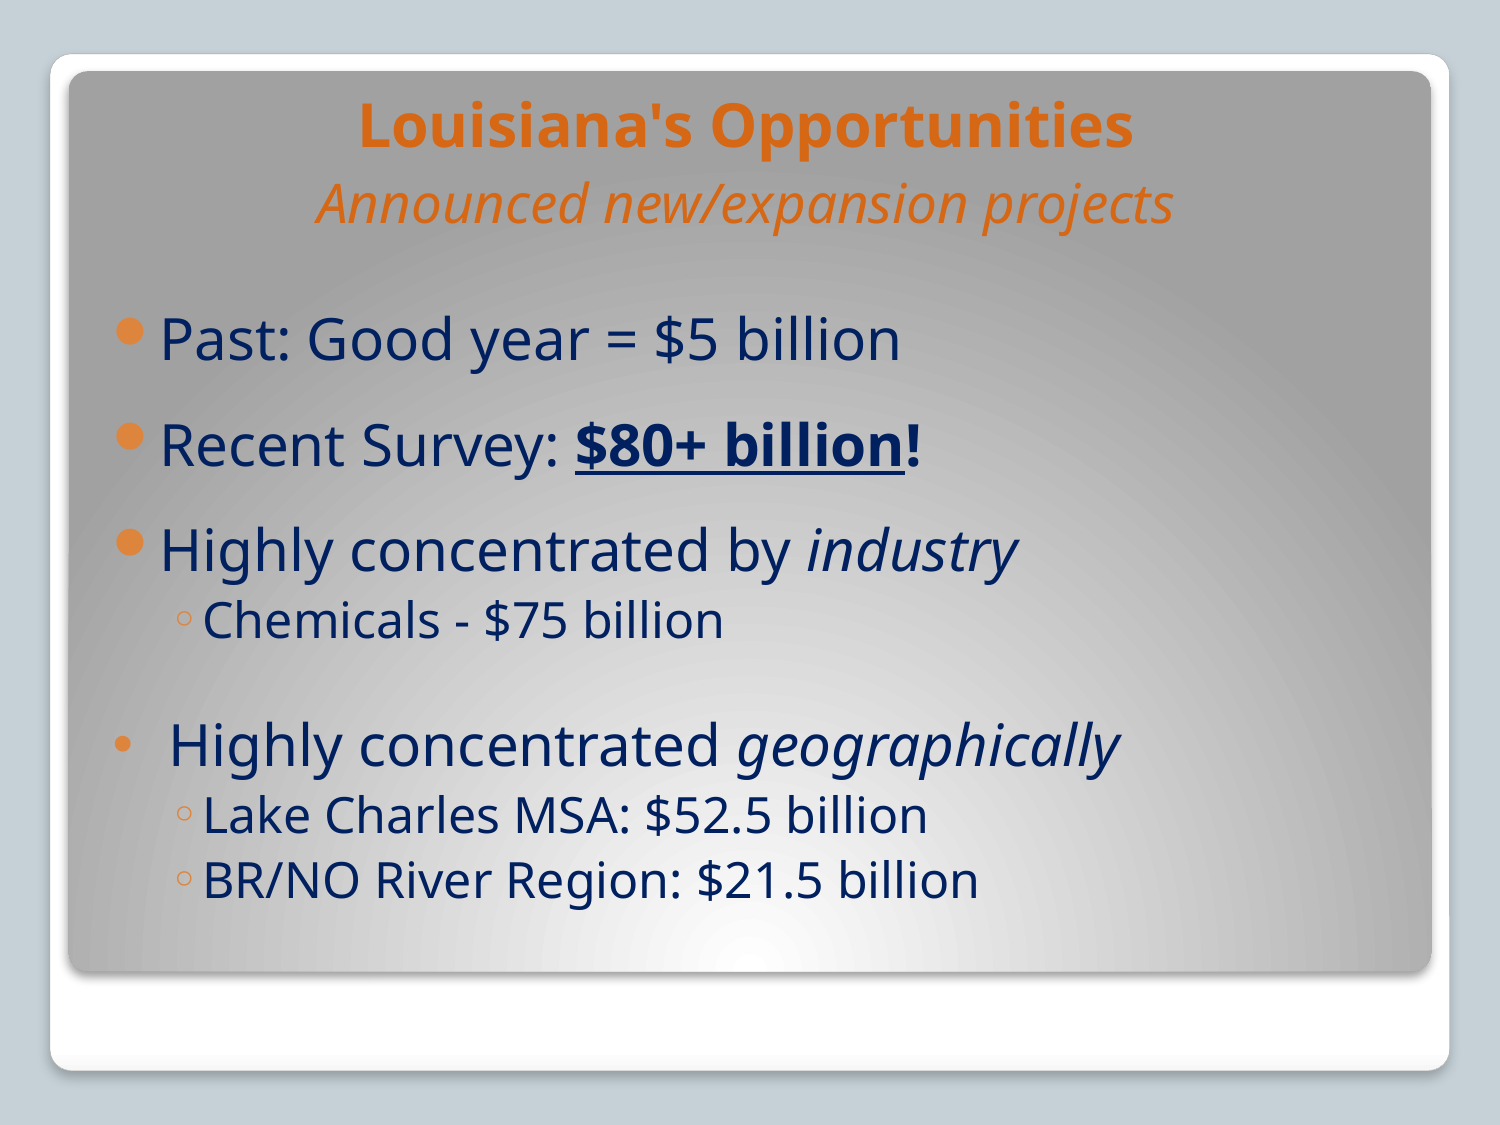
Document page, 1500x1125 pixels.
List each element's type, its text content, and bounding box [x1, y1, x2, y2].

title Louisiana's Opportunities Announced new/expansion projects [75, 75, 1418, 248]
list Past: Good year = $5 billion Recent Survey: $80+ billion! Highly concentrated by industry Chemicals - $75 billion Highly concentrated geographically Lake Charles MSA: $52.5 billion BR/NO River Region: $21.5 billion [82, 287, 1426, 975]
